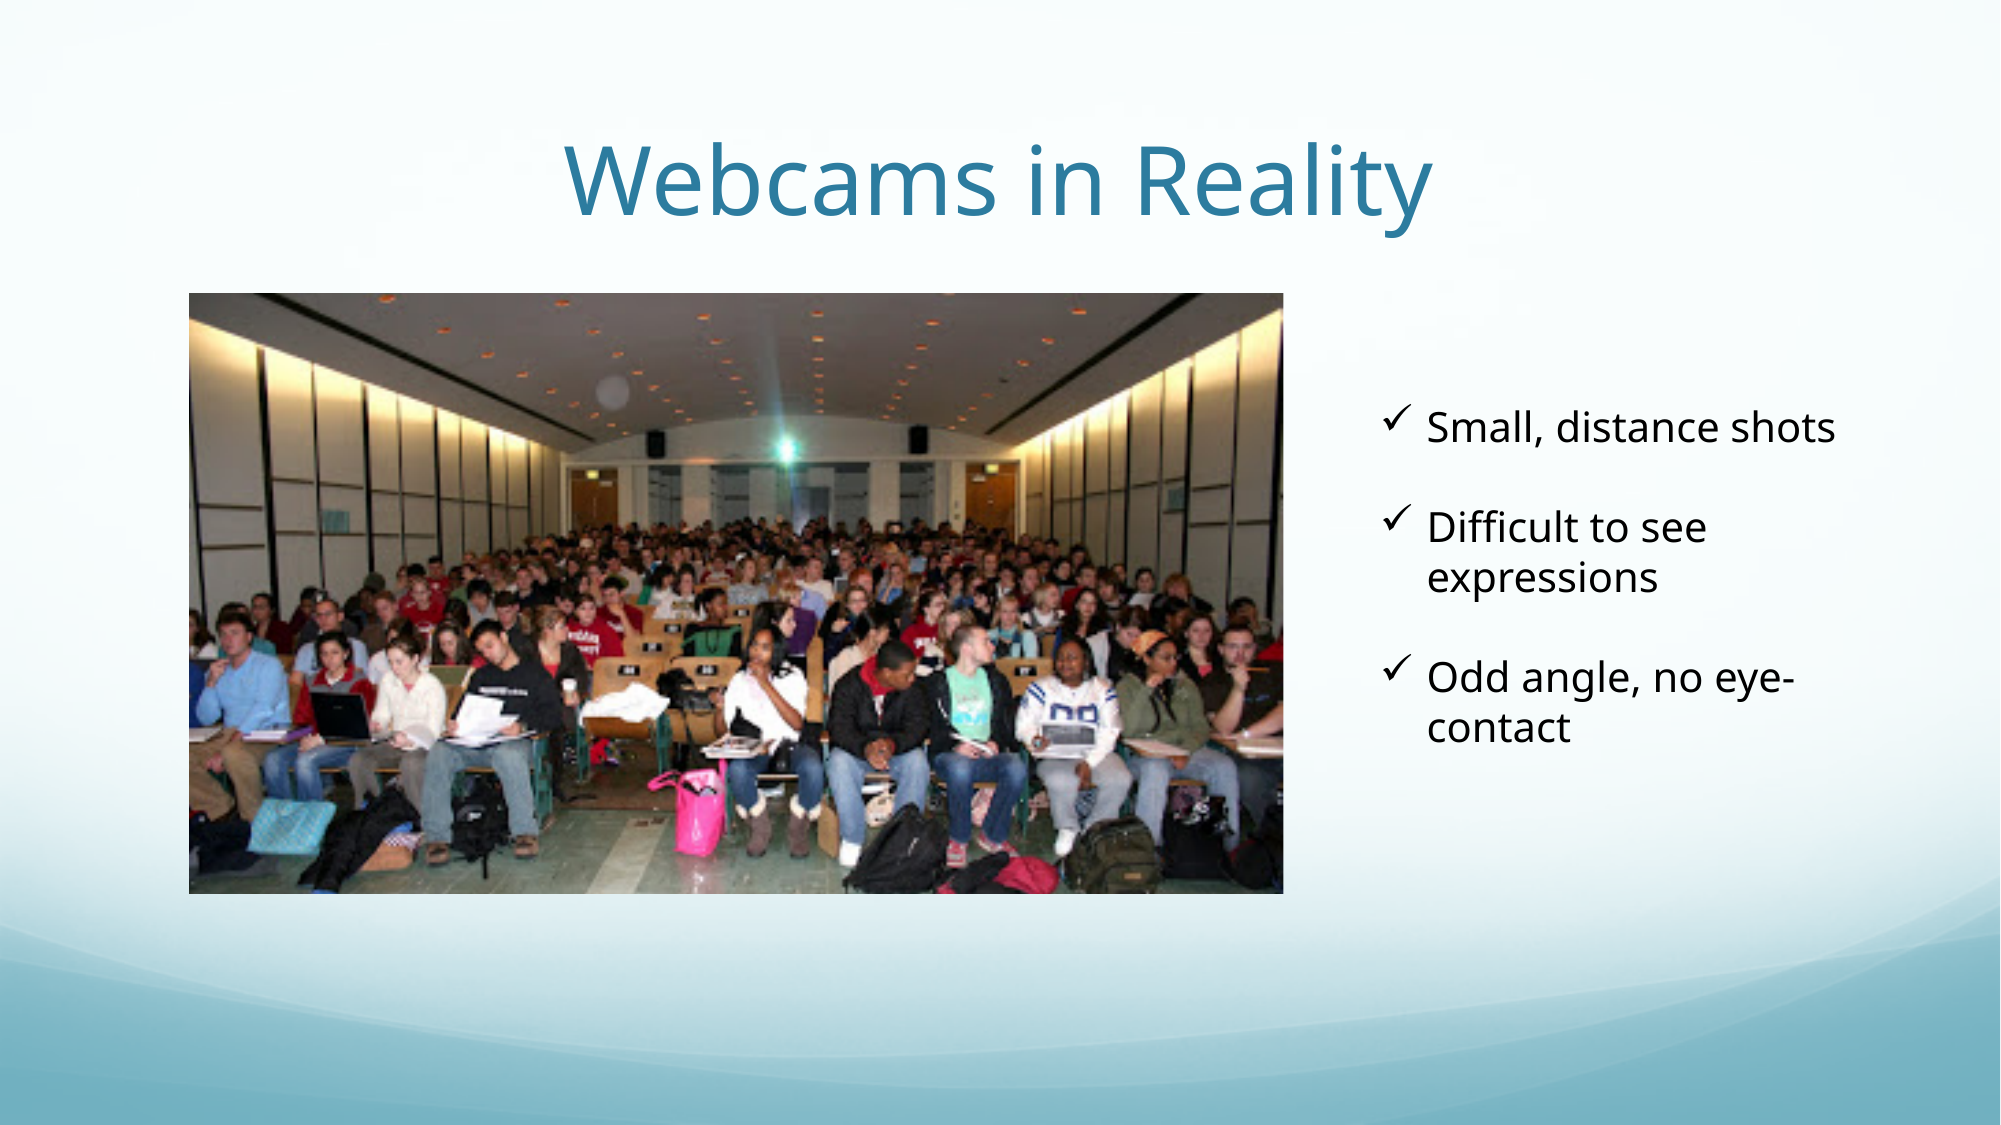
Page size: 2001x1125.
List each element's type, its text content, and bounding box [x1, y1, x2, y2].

title Webcams in Reality [136, 25, 1862, 243]
picture [188, 293, 1284, 895]
text_box Small, distance shots Difficult to see expressions Odd angle, no eye-contact [1364, 343, 1909, 759]
